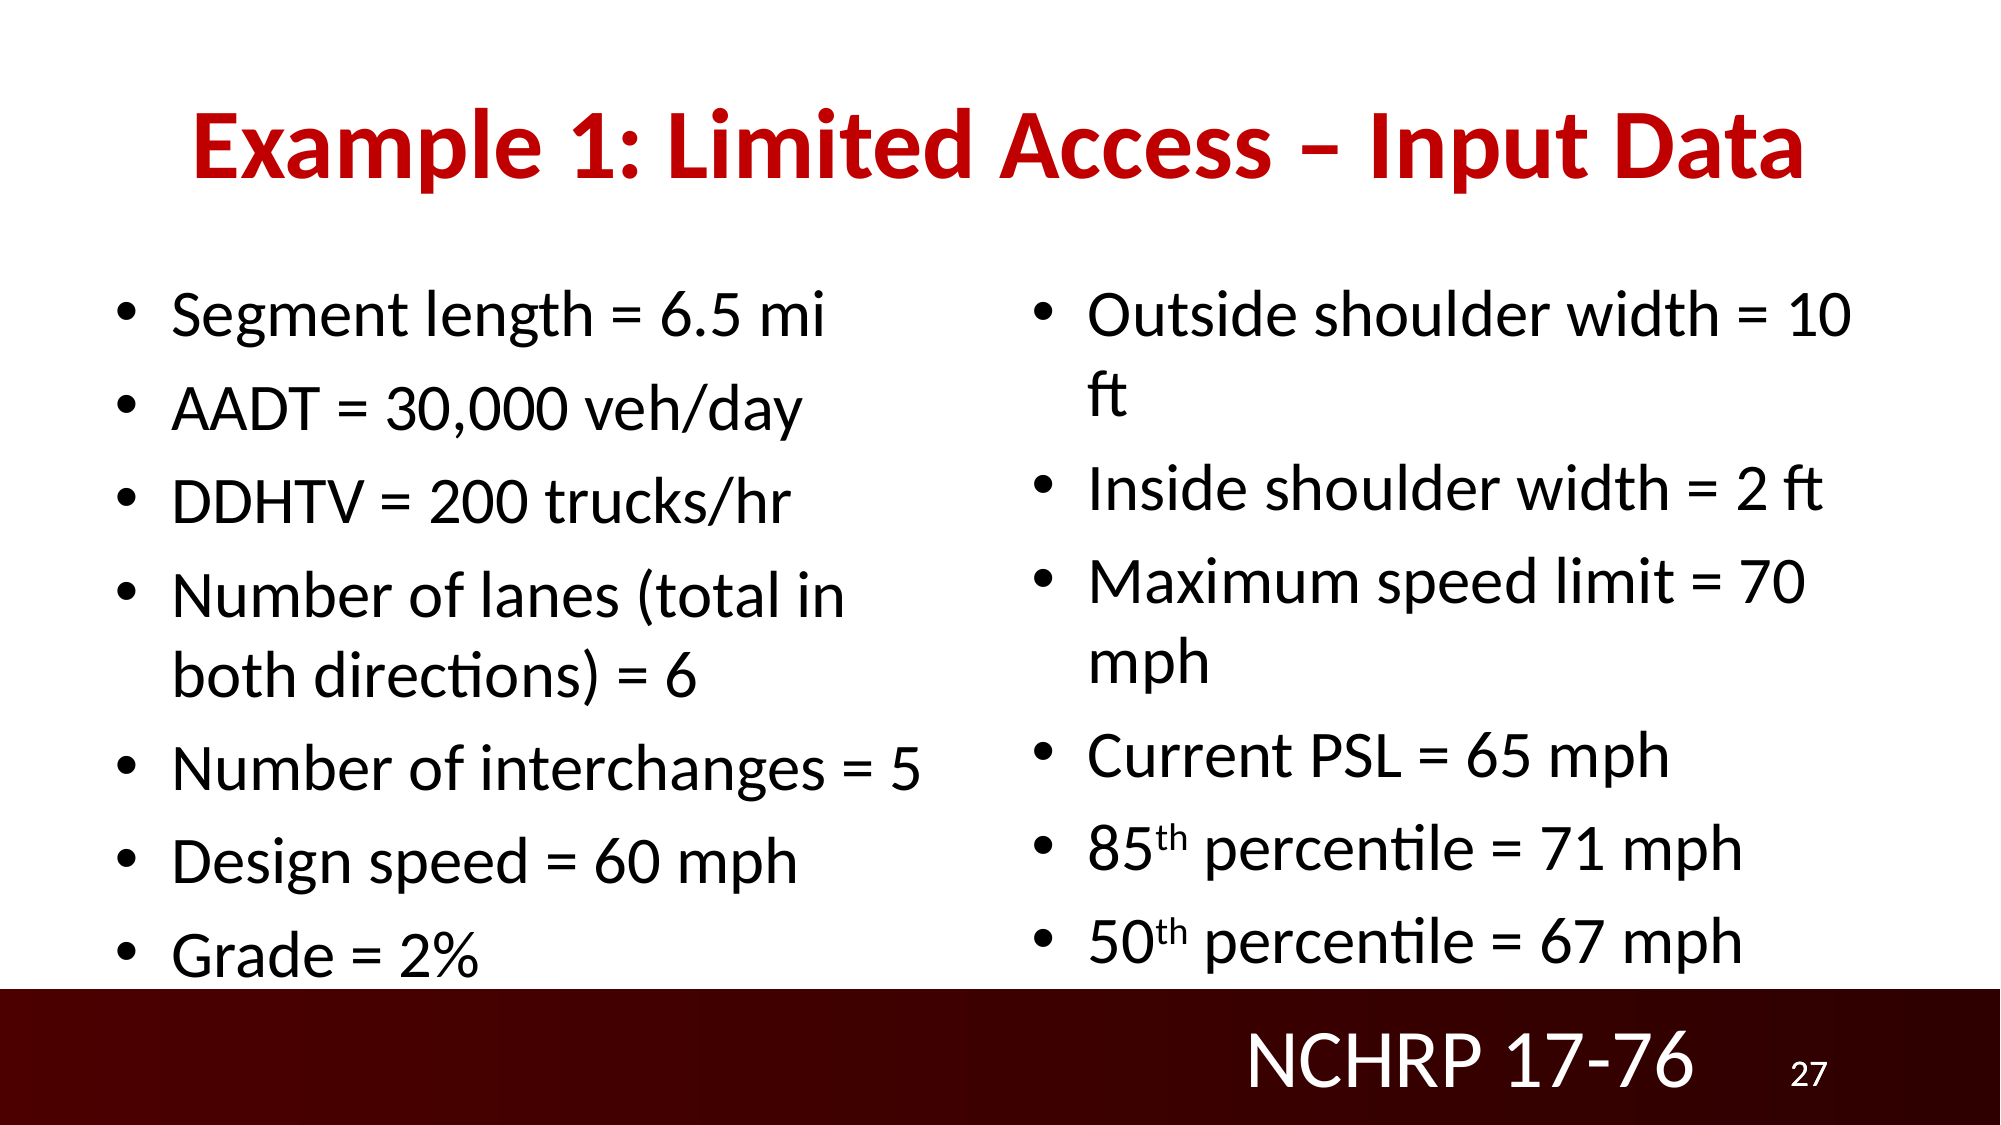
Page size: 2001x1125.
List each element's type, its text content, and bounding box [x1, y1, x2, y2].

title Example 1: Limited Access – Input Data [99, 45, 1900, 233]
list Outside shoulder width = 10 ft Inside shoulder width = 2 ft Maximum speed limit = 70 mph Current PSL = 65 mph 85th percentile = 71 mph 50th percentile = 67 mph [1016, 262, 1900, 1005]
list Segment length = 6.5 mi AADT = 30,000 veh/day DDHTV = 200 trucks/hr Number of lanes (total in both directions) = 6 Number of interchanges = 5 Design speed = 60 mph Grade = 2% [99, 262, 984, 1005]
